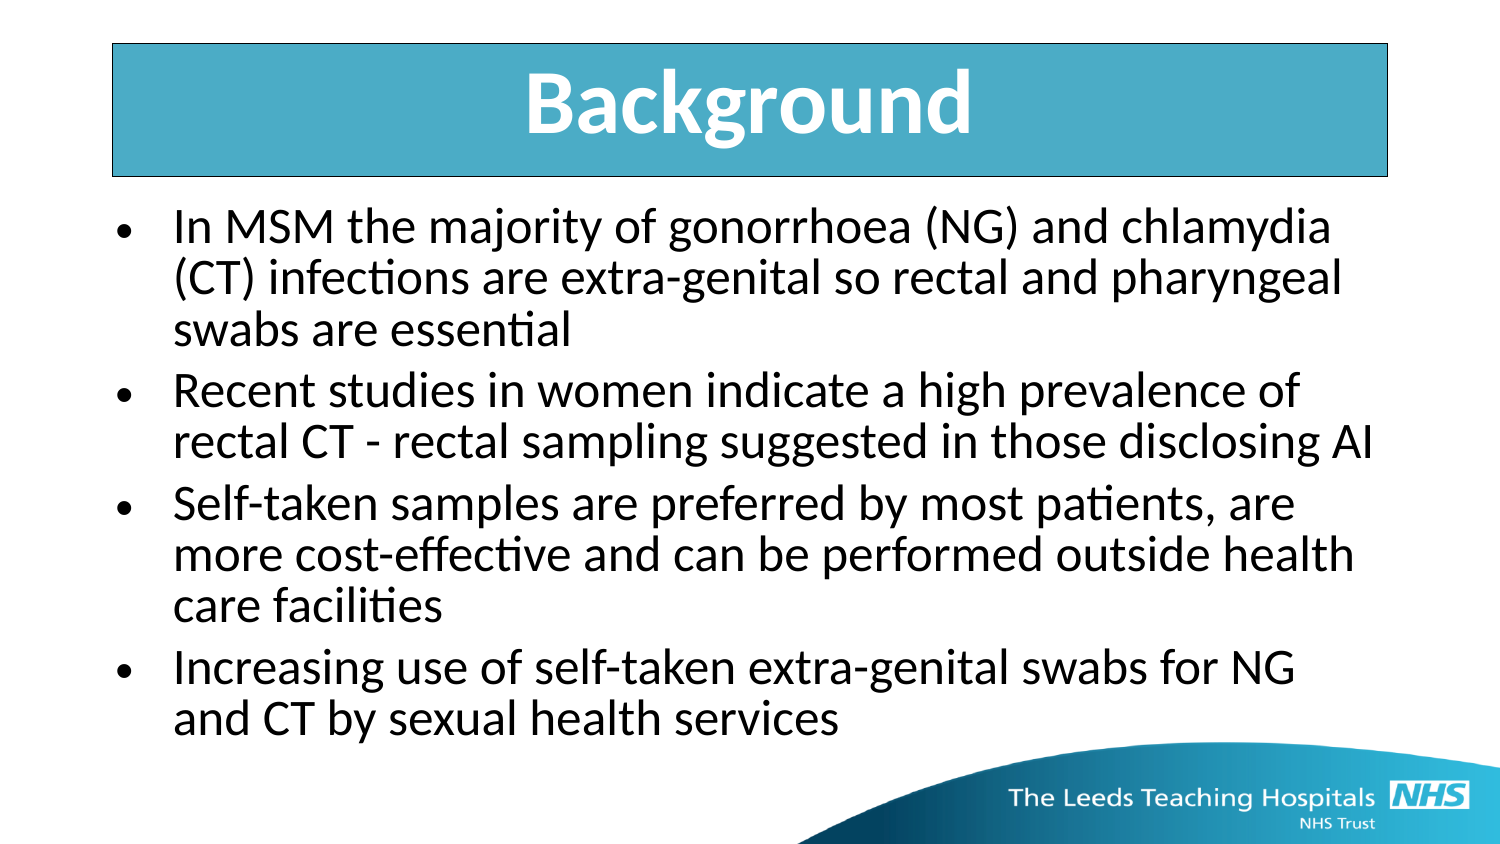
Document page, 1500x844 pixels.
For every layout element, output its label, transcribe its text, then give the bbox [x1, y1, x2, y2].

text_box Background [112, 43, 1388, 177]
list In MSM the majority of gonorrhoea (NG) and chlamydia (CT) infections are extra-genital so rectal and pharyngeal swabs are essential Recent studies in women indicate a high prevalence of rectal CT - rectal sampling suggested in those disclosing AI Self-taken samples are preferred by most patients, are more cost-effective and can be performed outside health care facilities Increasing use of self-taken extra-genital swabs for NG and CT by sexual health services [100, 197, 1400, 799]
picture [787, 736, 1500, 844]
